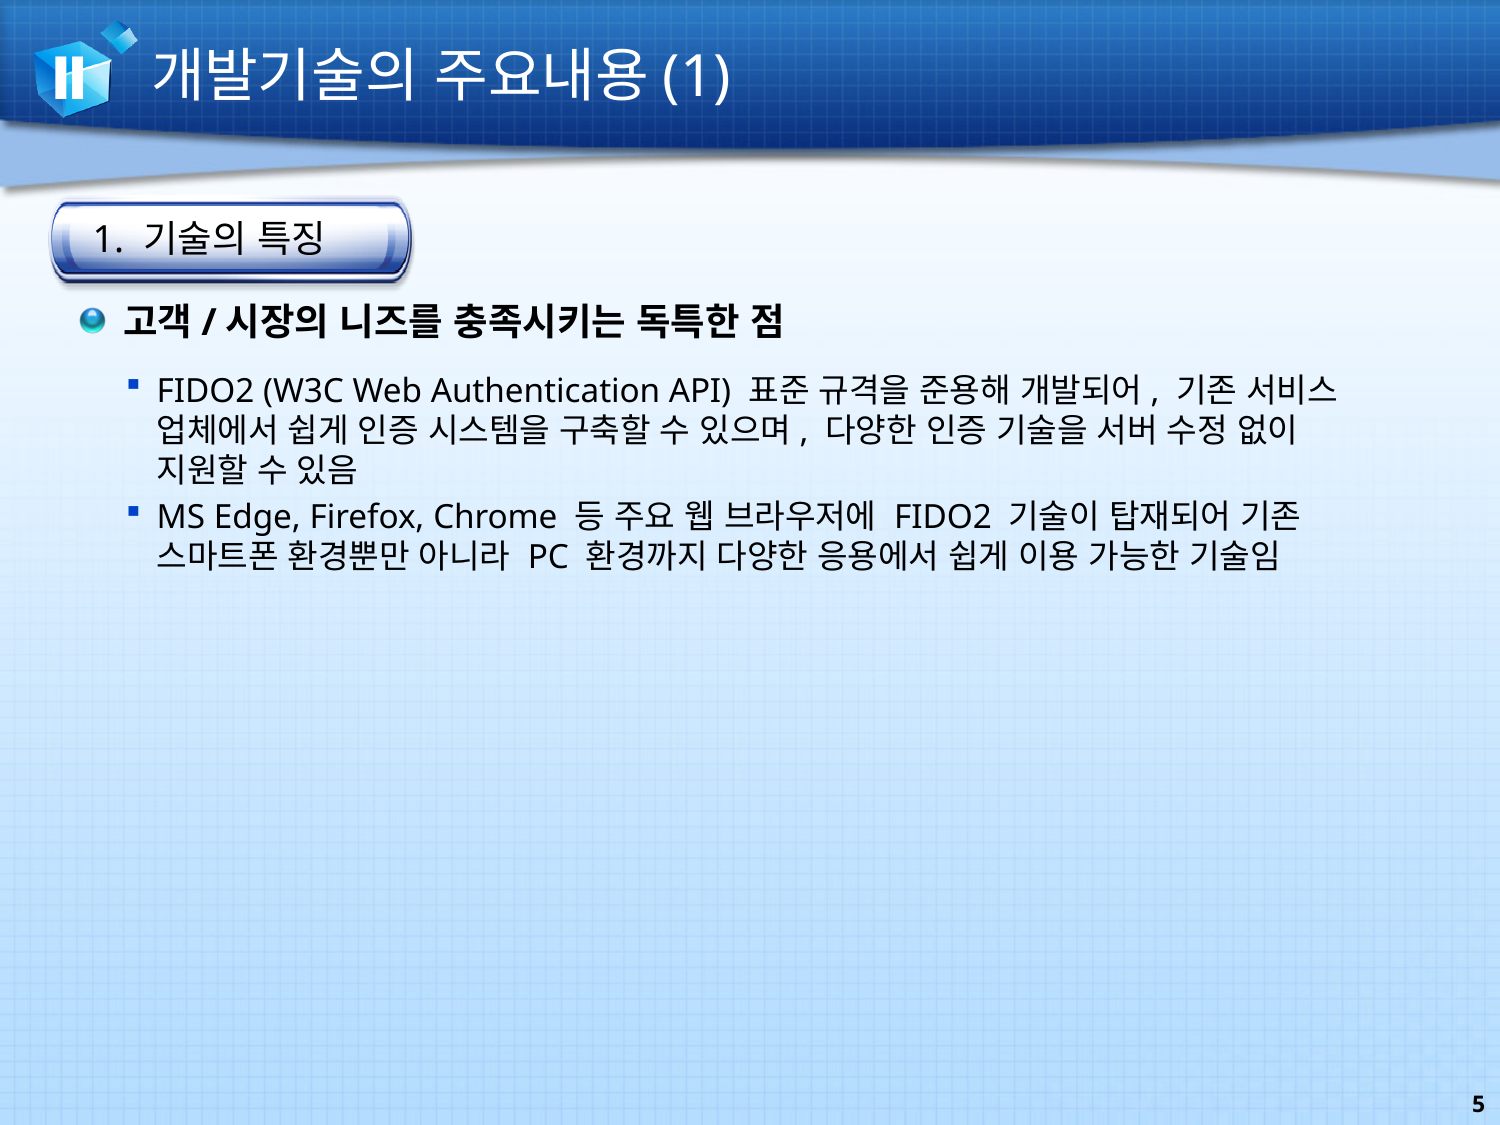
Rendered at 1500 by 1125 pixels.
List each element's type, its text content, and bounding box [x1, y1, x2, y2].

text_box FIDO2 (W3C Web Authentication API) 표준 규격을 준용해 개발되어, 기존 서비스 업체에서 쉽게 인증 시스템을 구축할 수 있으며, 다양한 인증 기술을 서버 수정 없이 지원할 수 있음 MS Edge, Firefox, Chrome 등 주요 웹 브라우저에 FIDO2 기술이 탑재되어 기존 스마트폰 환경뿐만 아니라 PC 환경까지 다양한 응용에서 쉽게 이용 가능한 기술임 [53, 361, 1365, 752]
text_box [41, 184, 574, 305]
text_box 고객/시장의 니즈를 충족시키는 독특한 점 [64, 290, 1424, 351]
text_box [30, 15, 142, 122]
picture [0, 0, 1500, 1125]
text_box 개발기술의 주요내용(1) [136, 8, 938, 137]
